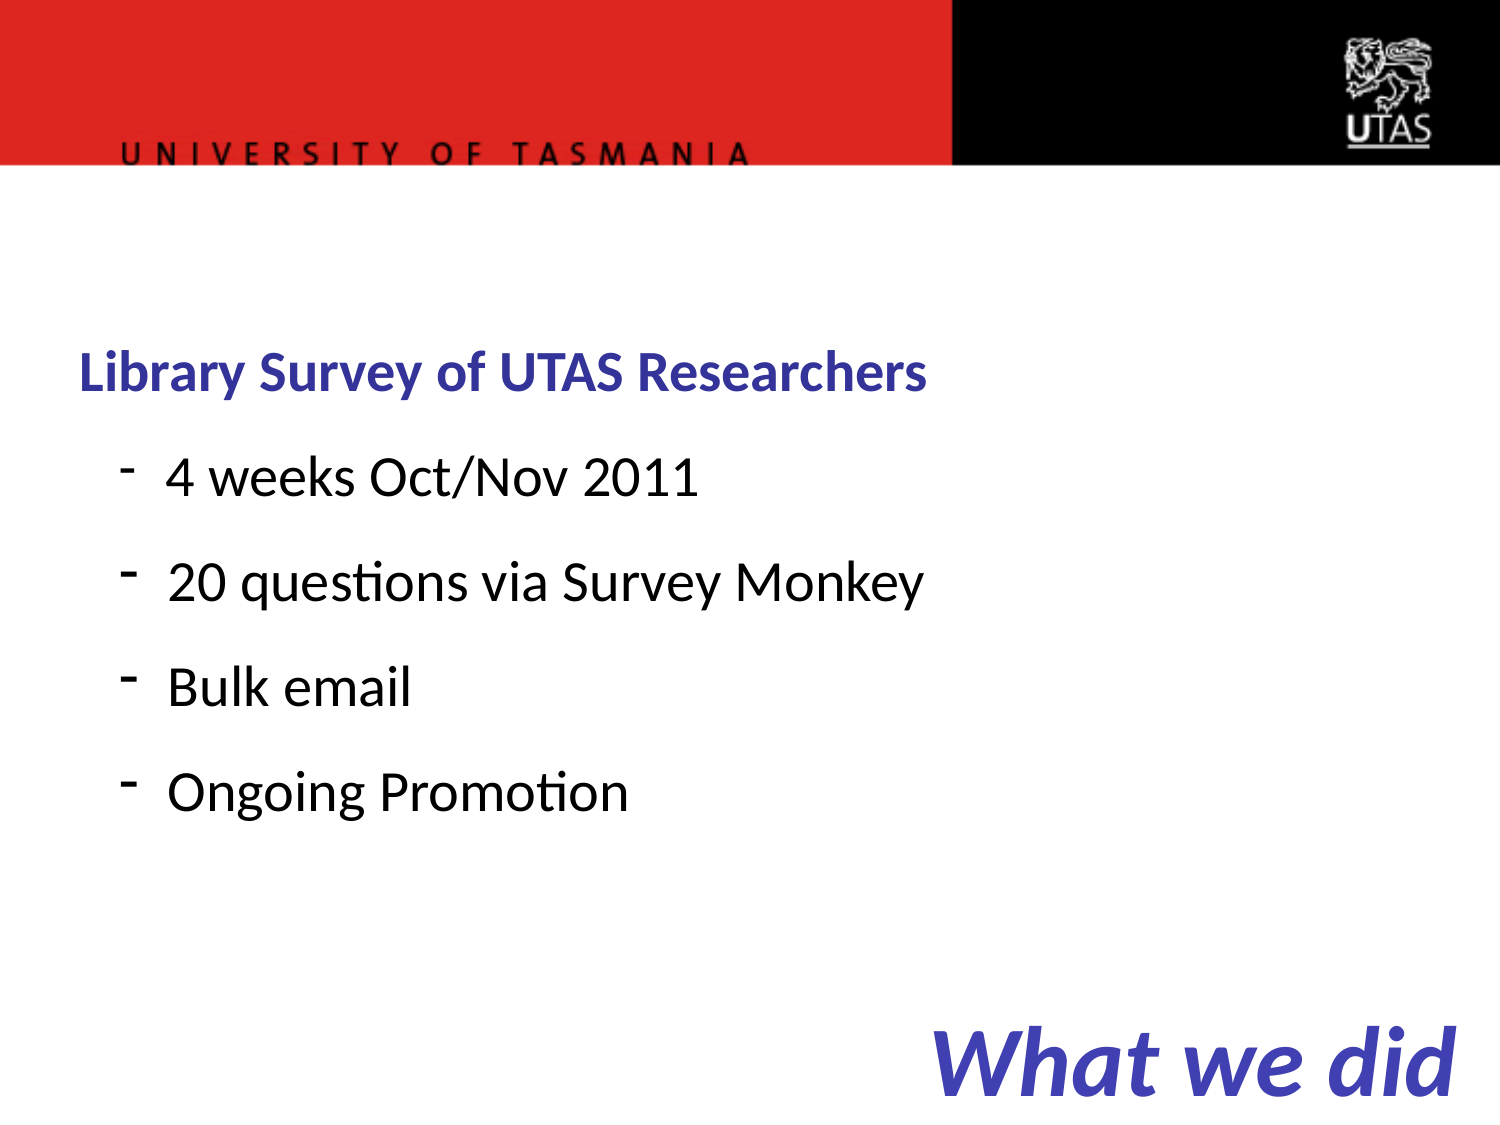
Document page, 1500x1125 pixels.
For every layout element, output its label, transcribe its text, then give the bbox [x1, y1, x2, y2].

text_box Library Survey of UTAS Researchers 4 weeks Oct/Nov 2011 20 questions via Survey Monkey Bulk email Ongoing Promotion [64, 290, 1353, 831]
picture [0, 0, 1500, 1125]
text_box What we did [903, 988, 1483, 1124]
